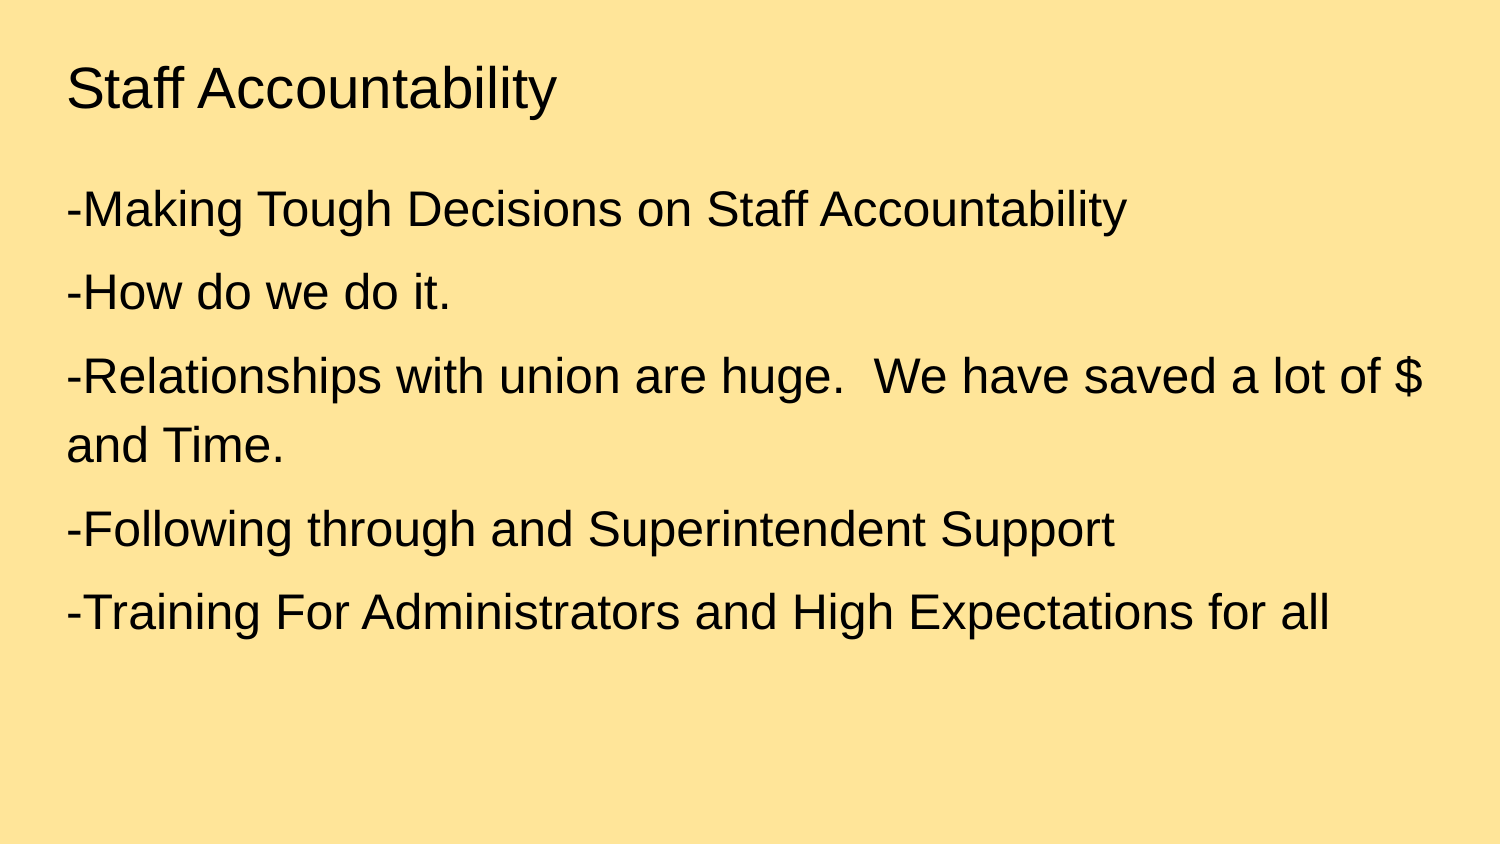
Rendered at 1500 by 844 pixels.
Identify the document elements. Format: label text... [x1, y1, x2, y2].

title Staff Accountability [51, 34, 1449, 129]
list -Making Tough Decisions on Staff Accountability -How do we do it. -Relationships with union are huge. We have saved a lot of $ and Time. -Following through and Superintendent Support -Training For Administrators and High Expectations for all [51, 152, 1449, 713]
